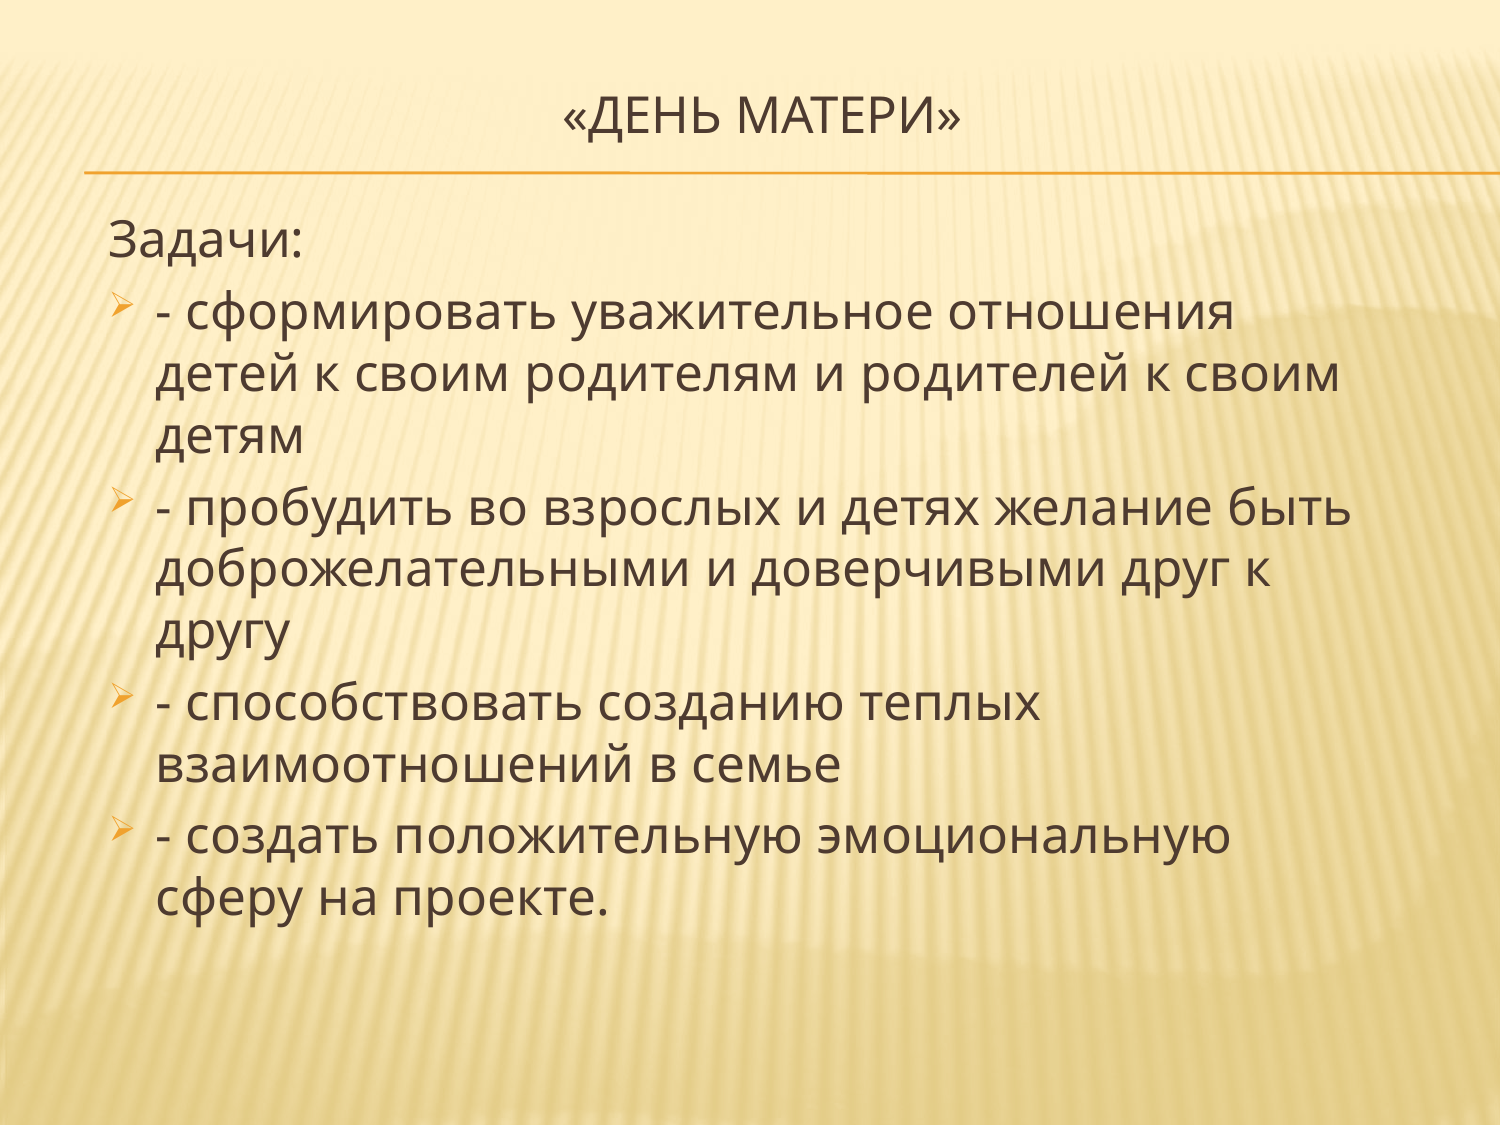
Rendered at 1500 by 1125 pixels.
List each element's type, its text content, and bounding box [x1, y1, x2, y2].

list Задачи: - сформировать уважительное отношения детей к своим родителям и родителей к своим детям - пробудить во взрослых и детях желание быть доброжелательными и доверчивыми друг к другу - способствовать созданию теплых взаимоотношений в семье - создать положительную эмоциональную сферу на проекте. [93, 199, 1395, 942]
title «День матери» [50, 75, 1475, 213]
